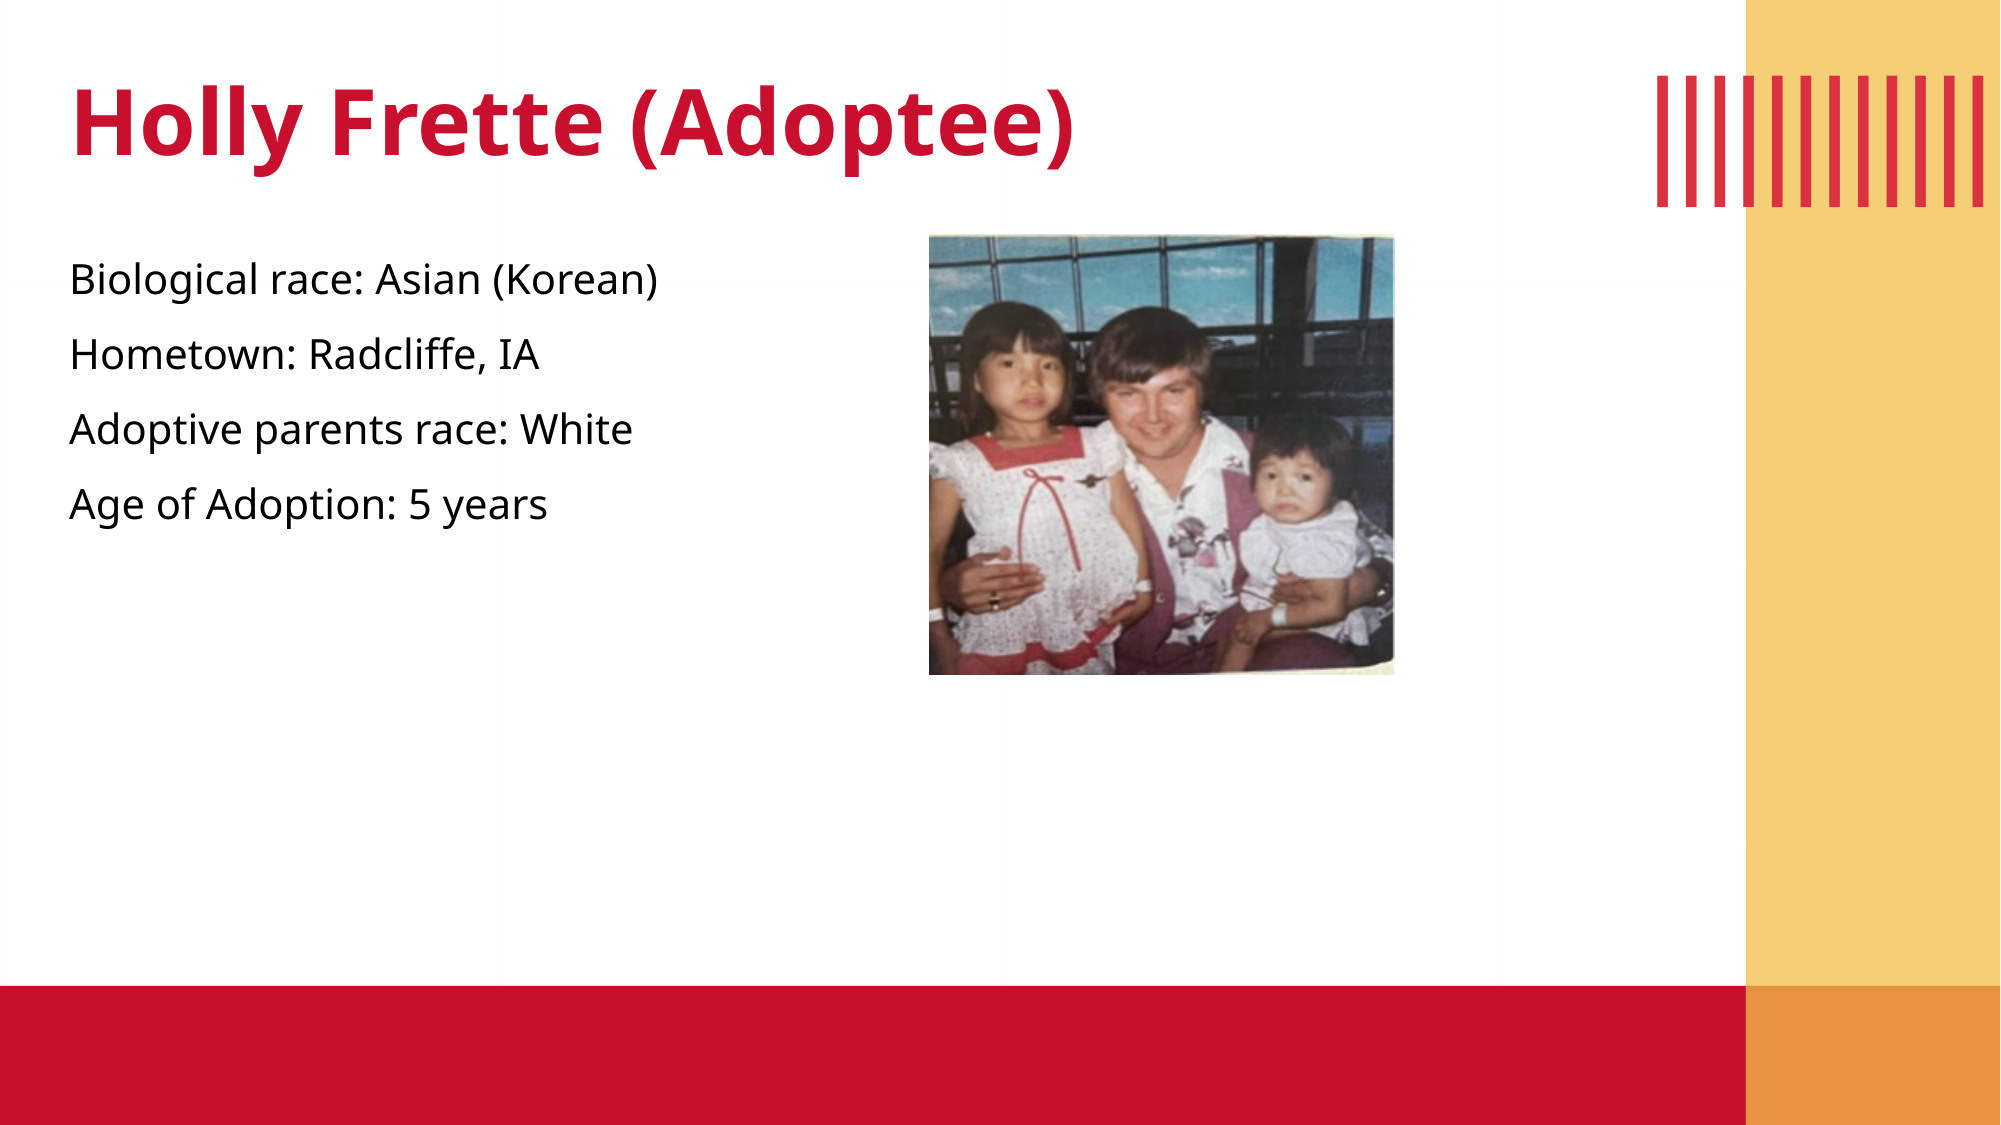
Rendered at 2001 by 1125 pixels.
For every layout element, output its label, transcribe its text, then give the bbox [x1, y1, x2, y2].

text_box Biological race: Asian (Korean) Hometown: Radcliffe, IA Adoptive parents race: White Age of Adoption: 5 years [54, 220, 1639, 536]
picture [0, 0, 2001, 1125]
text_box Holly Frette (Adoptee) [54, 56, 1361, 182]
